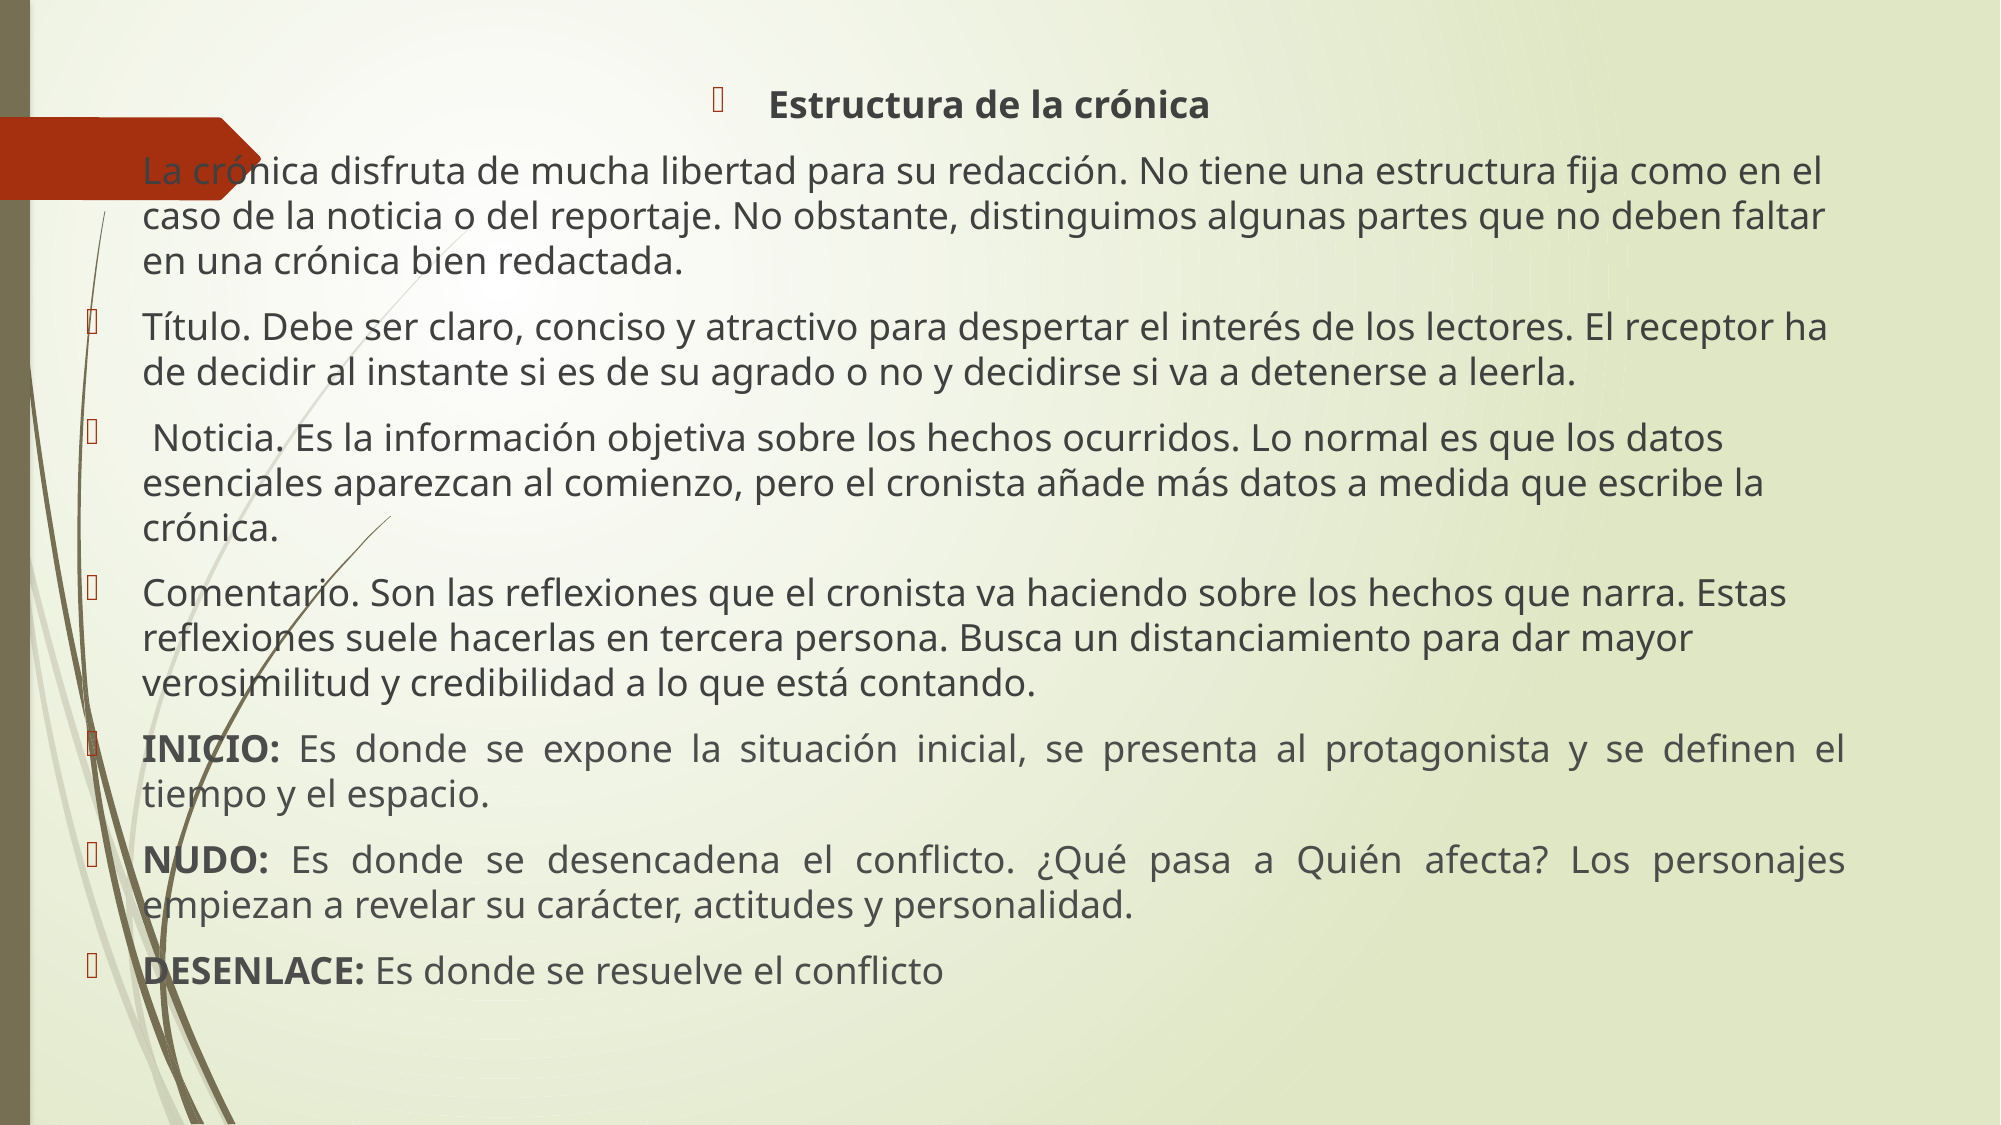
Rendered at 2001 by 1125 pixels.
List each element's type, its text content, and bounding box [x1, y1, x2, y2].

list Estructura de la crónica La crónica disfruta de mucha libertad para su redacción. No tiene una estructura fija como en el caso de la noticia o del reportaje. No obstante, distinguimos algunas partes que no deben faltar en una crónica bien redactada. Título. Debe ser claro, conciso y atractivo para despertar el interés de los lectores. El receptor ha de decidir al instante si es de su agrado o no y decidirse si va a detenerse a leerla. Noticia. Es la información objetiva sobre los hechos ocurridos. Lo normal es que los datos esenciales aparezcan al comienzo, pero el cronista añade más datos a medida que escribe la crónica. Comentario. Son las reflexiones que el cronista va haciendo sobre los hechos que narra. Estas reflexiones suele hacerlas en tercera persona. Busca un distanciamiento para dar mayor verosimilitud y credibilidad a lo que está contando. INICIO: Es donde se expone la situación inicial, se presenta al protagonista y se definen el tiempo y el espacio. NUDO: Es donde se desencadena el conflicto. ¿Qué pasa a Quién afecta? Los personajes empiezan a revelar su carácter, actitudes y personalidad. DESENLACE: Es donde se resuelve el conflicto [70, 73, 1863, 1014]
